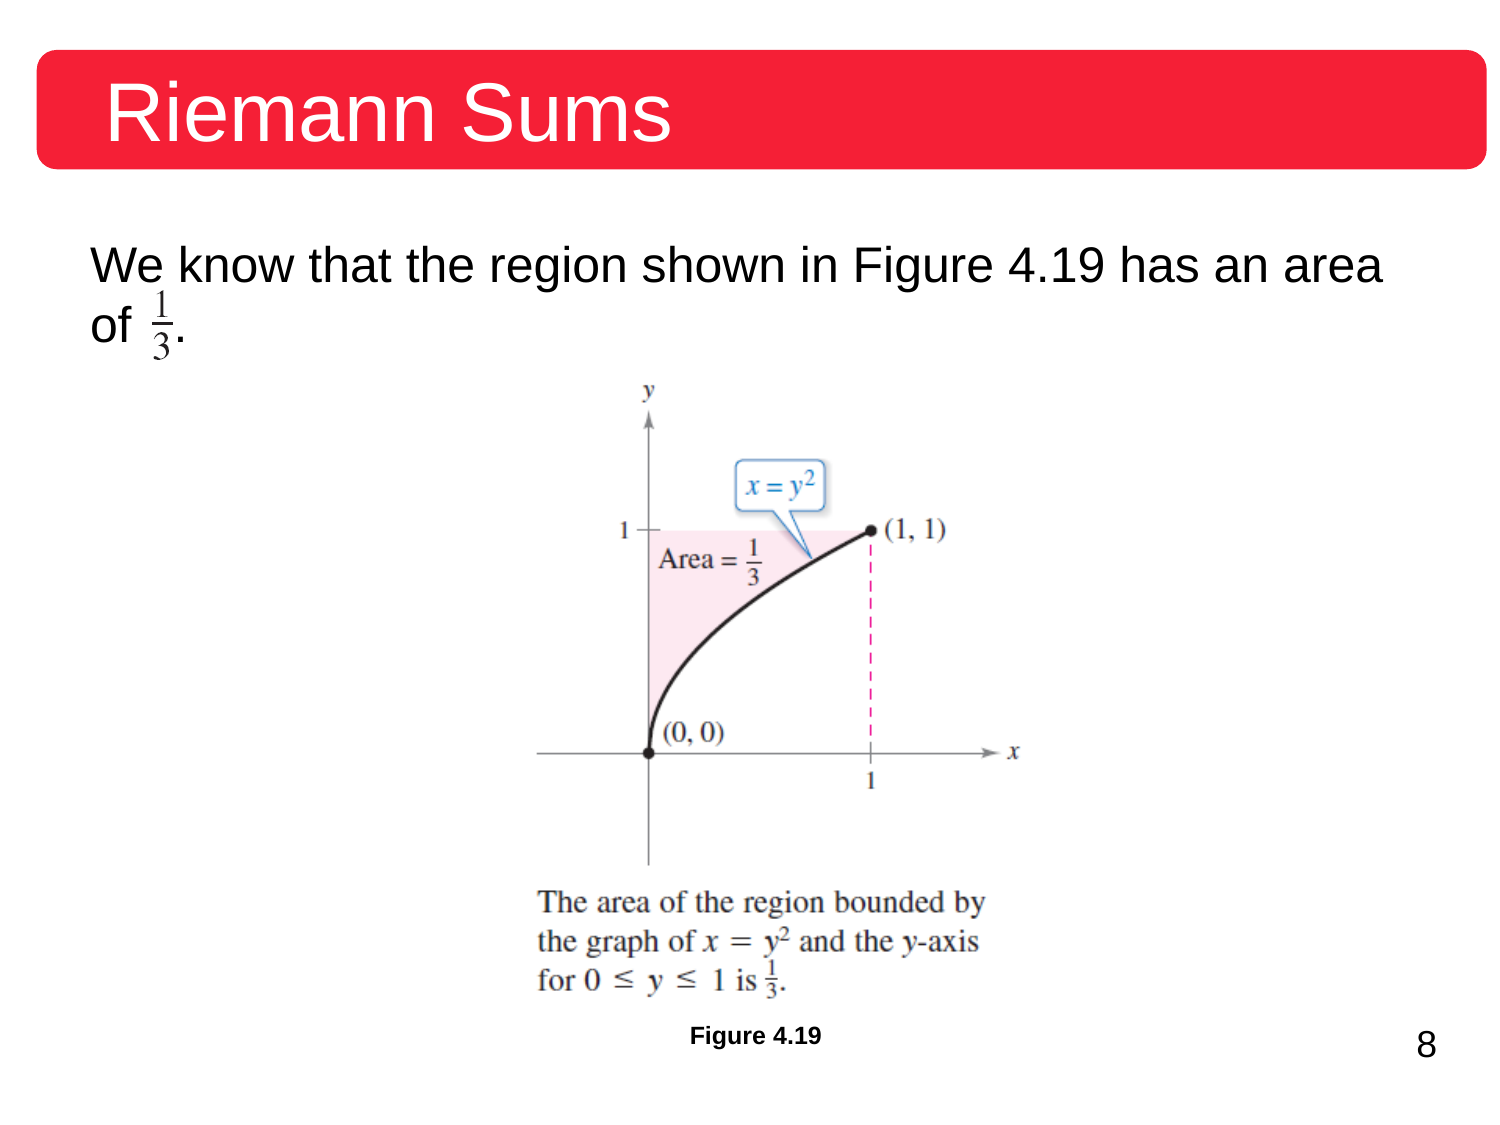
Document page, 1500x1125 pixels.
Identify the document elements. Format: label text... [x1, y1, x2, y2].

list We know that the region shown in Figure 4.19 has an area of . [75, 224, 1425, 1087]
picture [462, 362, 1062, 1005]
picture [146, 286, 176, 367]
text_box Figure 4.19 [674, 1013, 838, 1058]
title Riemann Sums [89, 52, 1440, 165]
